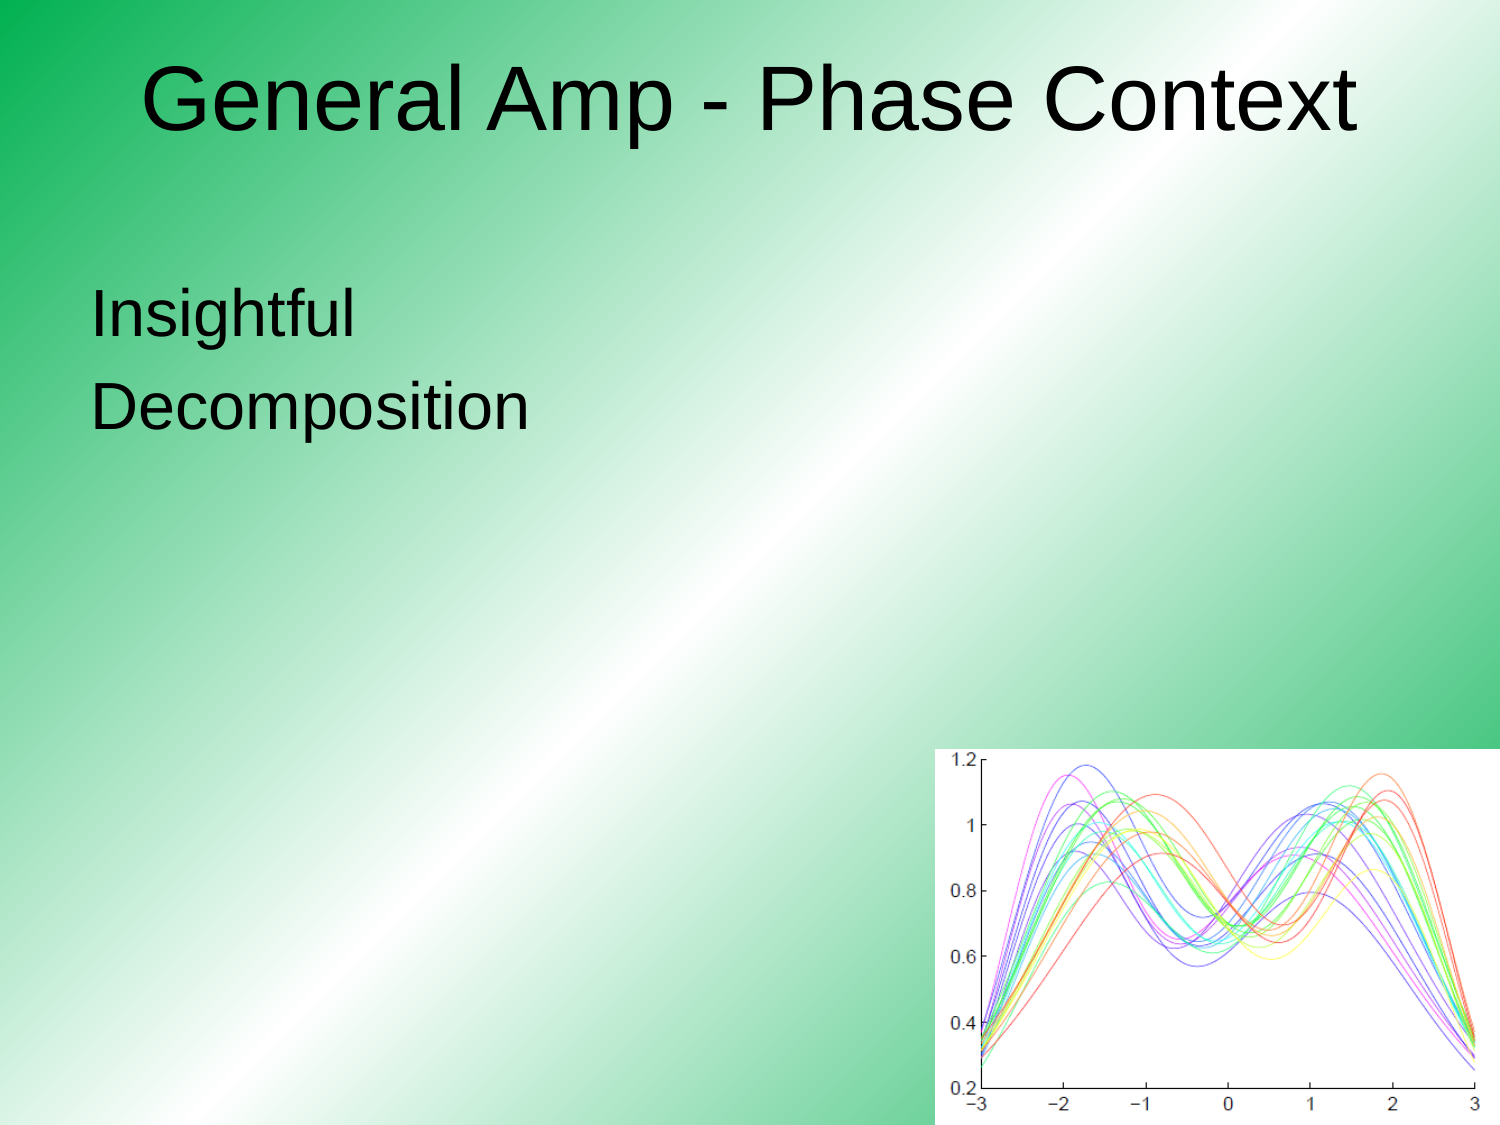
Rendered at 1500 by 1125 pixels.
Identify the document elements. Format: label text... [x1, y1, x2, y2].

title General Amp - Phase Context [75, 0, 1425, 188]
picture [935, 749, 1500, 1125]
list Insightful Decomposition [75, 262, 1425, 1005]
